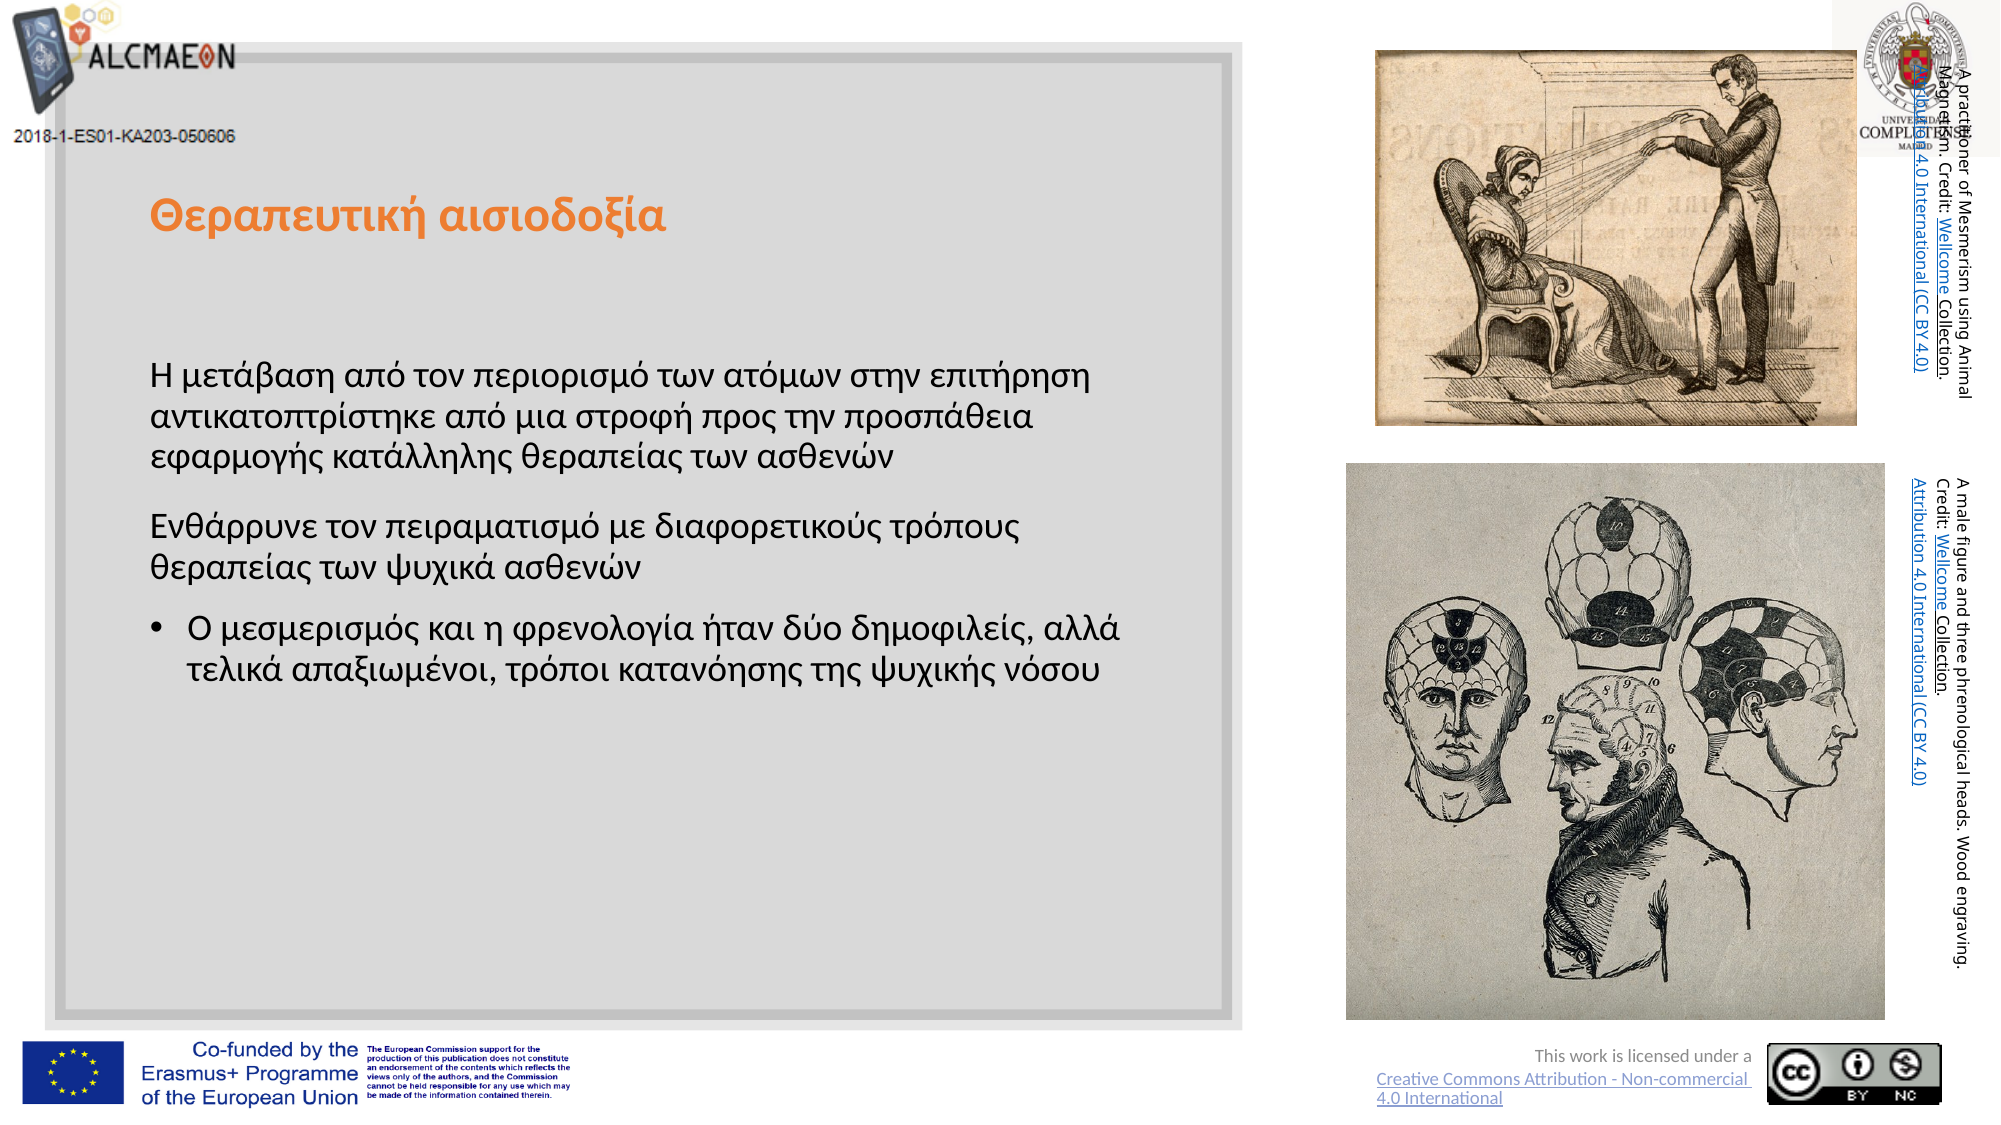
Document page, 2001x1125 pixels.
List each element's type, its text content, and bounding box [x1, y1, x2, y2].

list Η μετάβαση από τον περιορισμό των ατόμων στην επιτήρηση αντικατοπτρίστηκε από μια στροφή προς την προσπάθεια εφαρμογής κατάλληλης θεραπείας των ασθενών Ενθάρρυνε τον πειραματισμό με διαφορετικούς τρόπους θεραπείας των ψυχικά ασθενών Ο μεσμερισμός και η φρενολογία ήταν δύο δημοφιλείς, αλλά τελικά απαξιωμένοι, τρόποι κατανόησης της ψυχικής νόσου [134, 348, 1153, 943]
text_box A male figure and three phrenological heads. Wood engraving. Credit: Wellcome Collection. Attribution 4.0 International (CC BY 4.0) [1890, 463, 1982, 1020]
picture [1346, 463, 1885, 1020]
text_box A practitioner of Mesmerism using Animal Magnetism. Credit: Wellcome Collection. Attribution 4.0 International (CC BY 4.0) [1902, 50, 1984, 426]
title Θεραπευτική αισιοδοξία [134, 105, 1153, 326]
picture [0, 0, 248, 157]
picture [1375, 0, 2000, 426]
picture [18, 1035, 577, 1109]
text_box [54, 52, 1233, 1021]
picture [1767, 1043, 1942, 1105]
